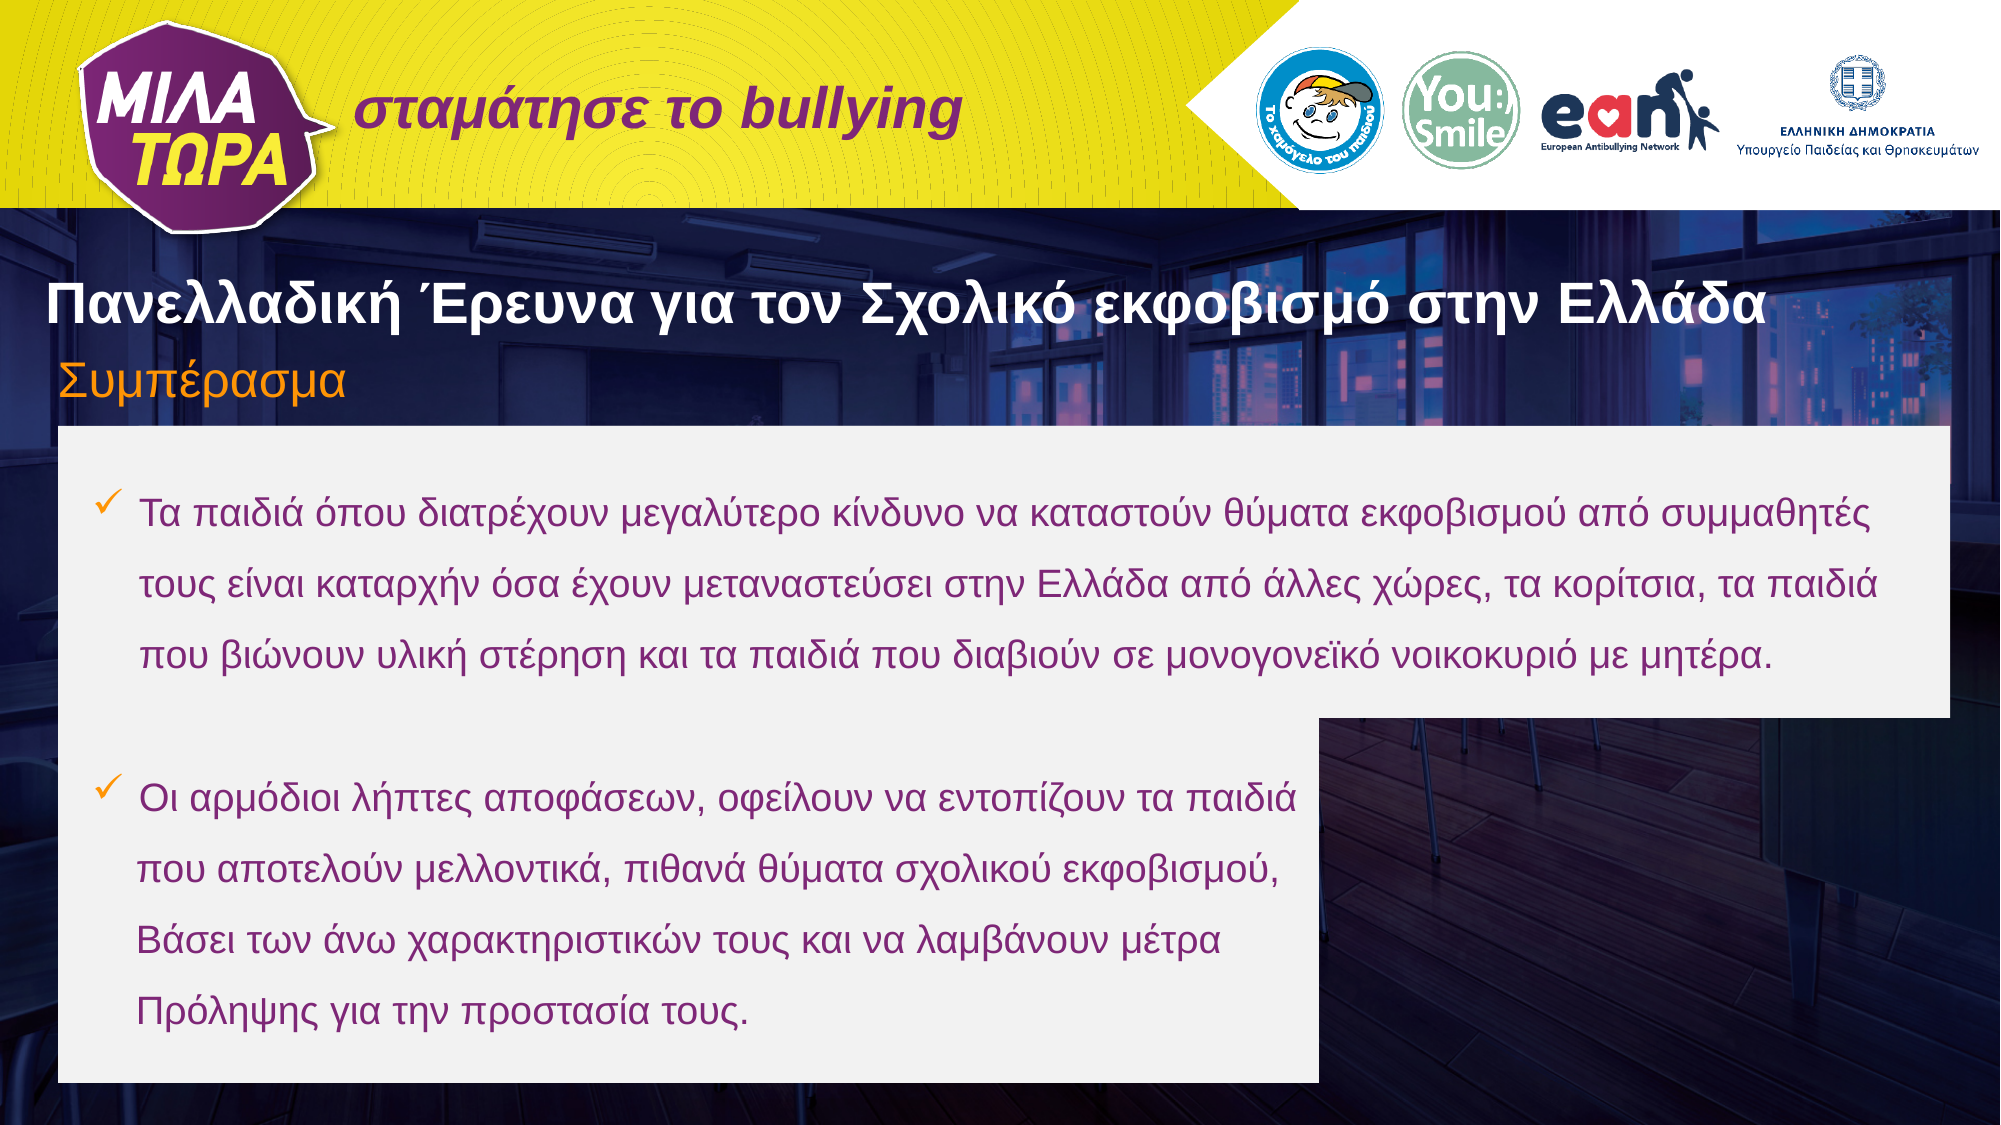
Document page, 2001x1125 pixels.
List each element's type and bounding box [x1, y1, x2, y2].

picture [0, 253, 2000, 1125]
text_box [0, 0, 2000, 253]
